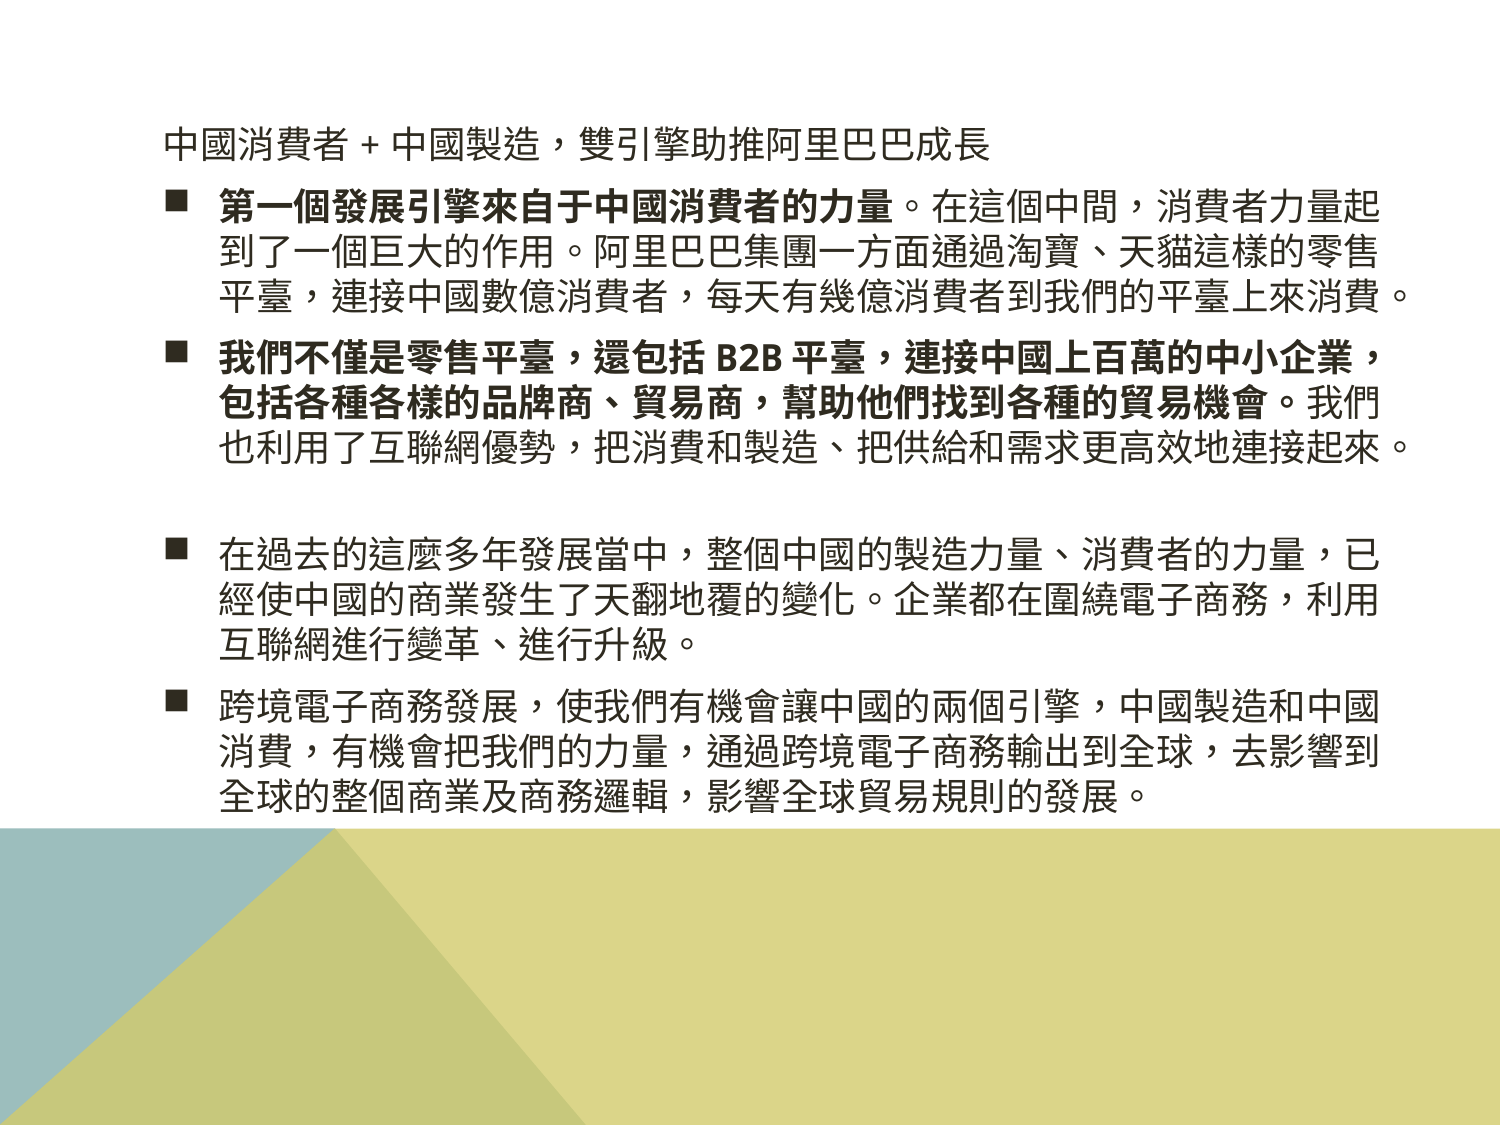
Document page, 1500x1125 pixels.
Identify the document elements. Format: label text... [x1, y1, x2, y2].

list 中國消費者+中國製造，雙引擎助推阿里巴巴成長 第一個發展引擎來自于中國消費者的力量。在這個中間，消費者力量起到了一個巨大的作用。阿里巴巴集團一方面通過淘寶、天貓這樣的零售平臺，連接中國數億消費者，每天有幾億消費者到我們的平臺上來消費。 我們不僅是零售平臺，還包括B2B平臺，連接中國上百萬的中小企業，包括各種各樣的品牌商、貿易商，幫助他們找到各種的貿易機會。我們也利用了互聯網優勢，把消費和製造、把供給和需求更高效地連接起來。 在過去的這麼多年發展當中，整個中國的製造力量、消費者的力量，已經使中國的商業發生了天翻地覆的變化。企業都在圍繞電子商務，利用互聯網進行變革、進行升級。 跨境電子商務發展，使我們有機會讓中國的兩個引擎，中國製造和中國消費，有機會把我們的力量，通過跨境電子商務輸出到全球，去影響到全球的整個商業及商務邏輯，影響全球貿易規則的發展。 [147, 113, 1424, 941]
